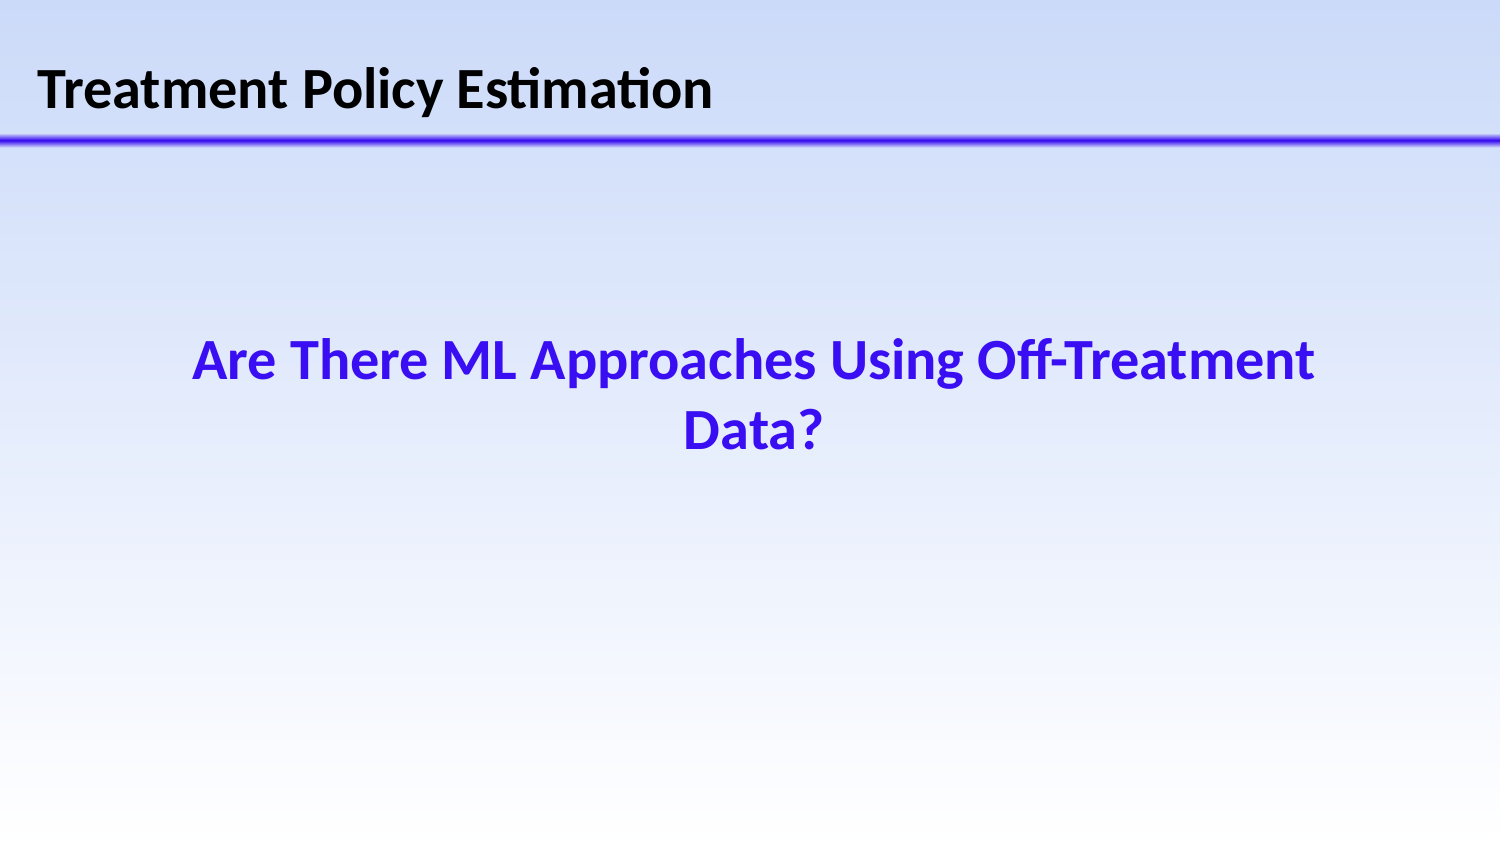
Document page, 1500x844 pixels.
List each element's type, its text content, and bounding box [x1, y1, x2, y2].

text_box Are There ML Approaches Using Off-Treatment Data? [110, 313, 1398, 469]
title Treatment Policy Estimation [22, 35, 1500, 125]
